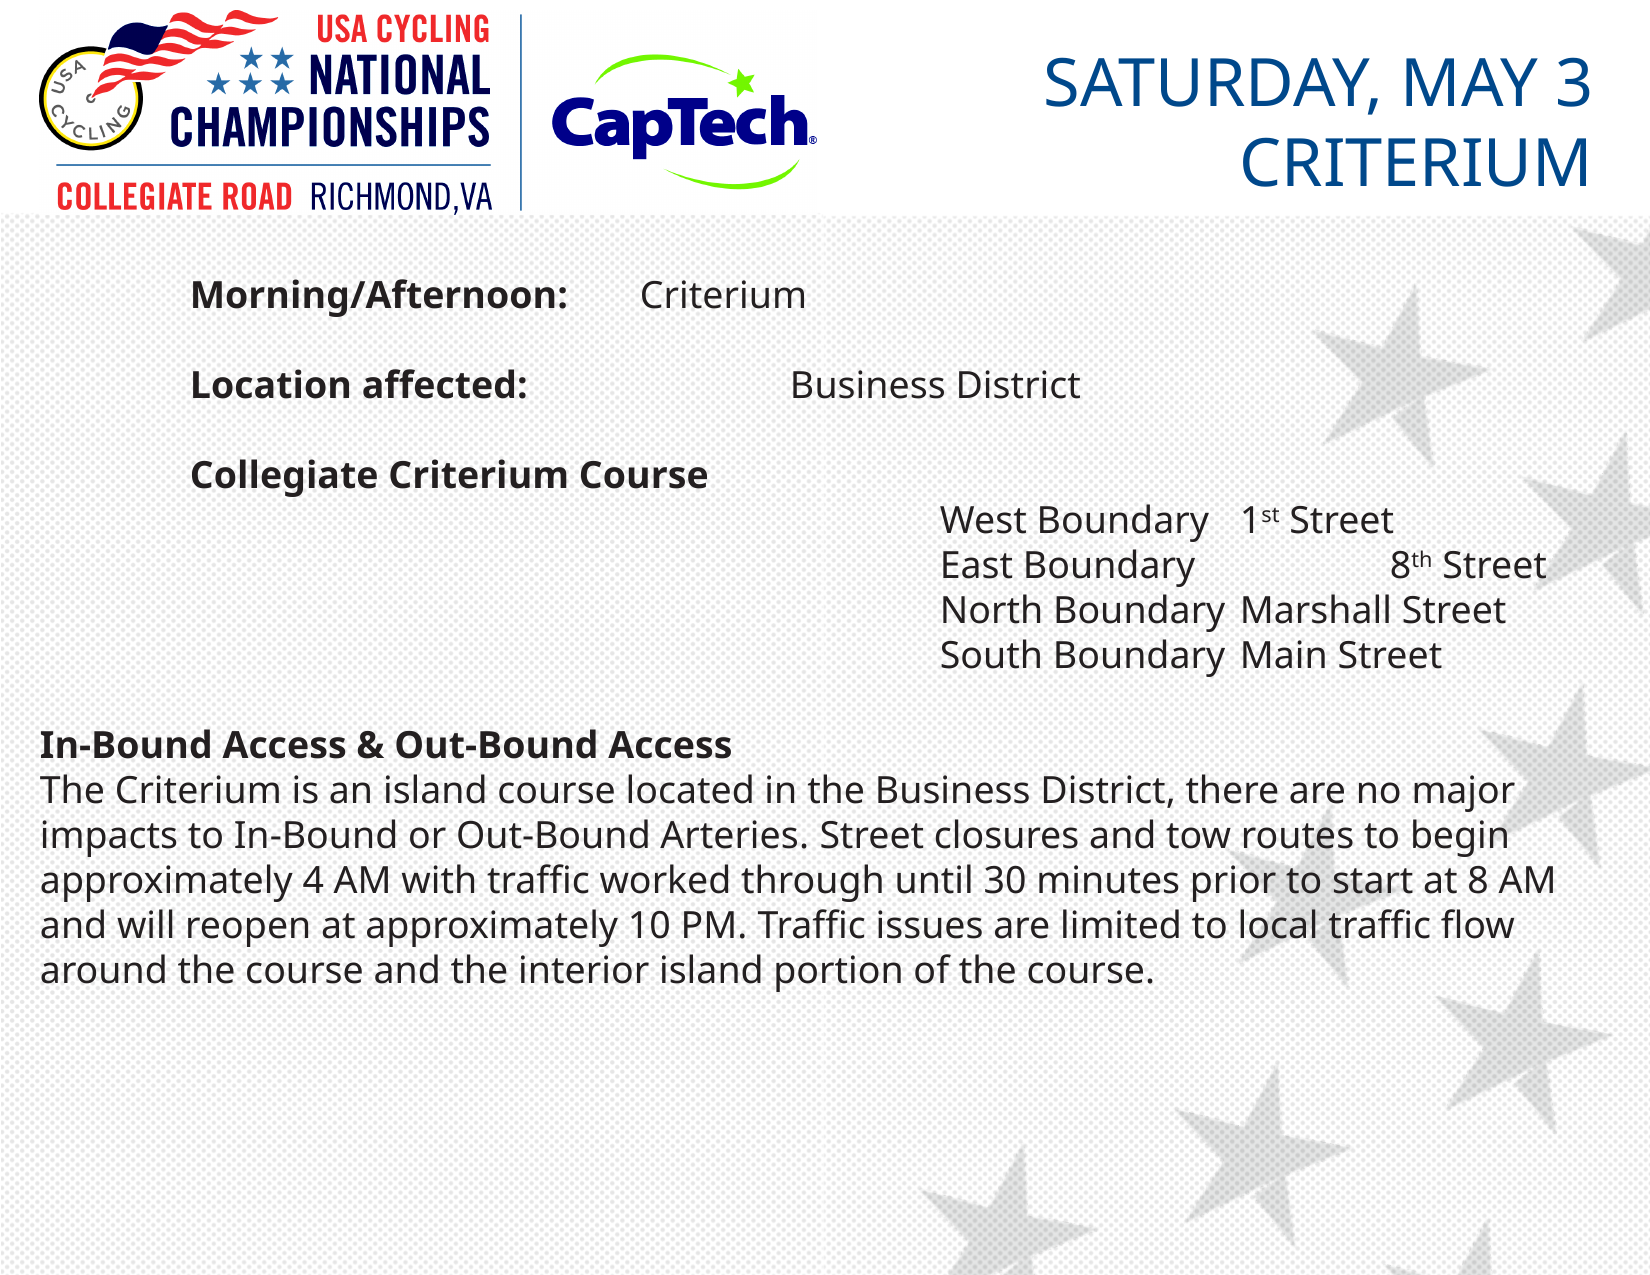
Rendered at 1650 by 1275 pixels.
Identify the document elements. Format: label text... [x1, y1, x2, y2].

picture [0, 10, 1650, 1275]
text_box Saturday, May 3 Criterium [869, 31, 1611, 205]
list Morning/Afternoon: Criterium Location affected: Business District Collegiate Criterium Course West Boundary 1st Street East Boundary 8th Street North Boundary Marshall Street South Boundary Main Street In-Bound Access & Out-Bound Access The Criterium is an island course located in the Business District, there are no major impacts to In-Bound or Out-Bound Arteries. Street closures and tow routes to begin approximately 4 AM with traffic worked through until 30 minutes prior to start at 8 AM and will reopen at approximately 10 PM. Traffic issues are limited to local traffic flow around the course and the interior island portion of the course. [23, 262, 1614, 1248]
